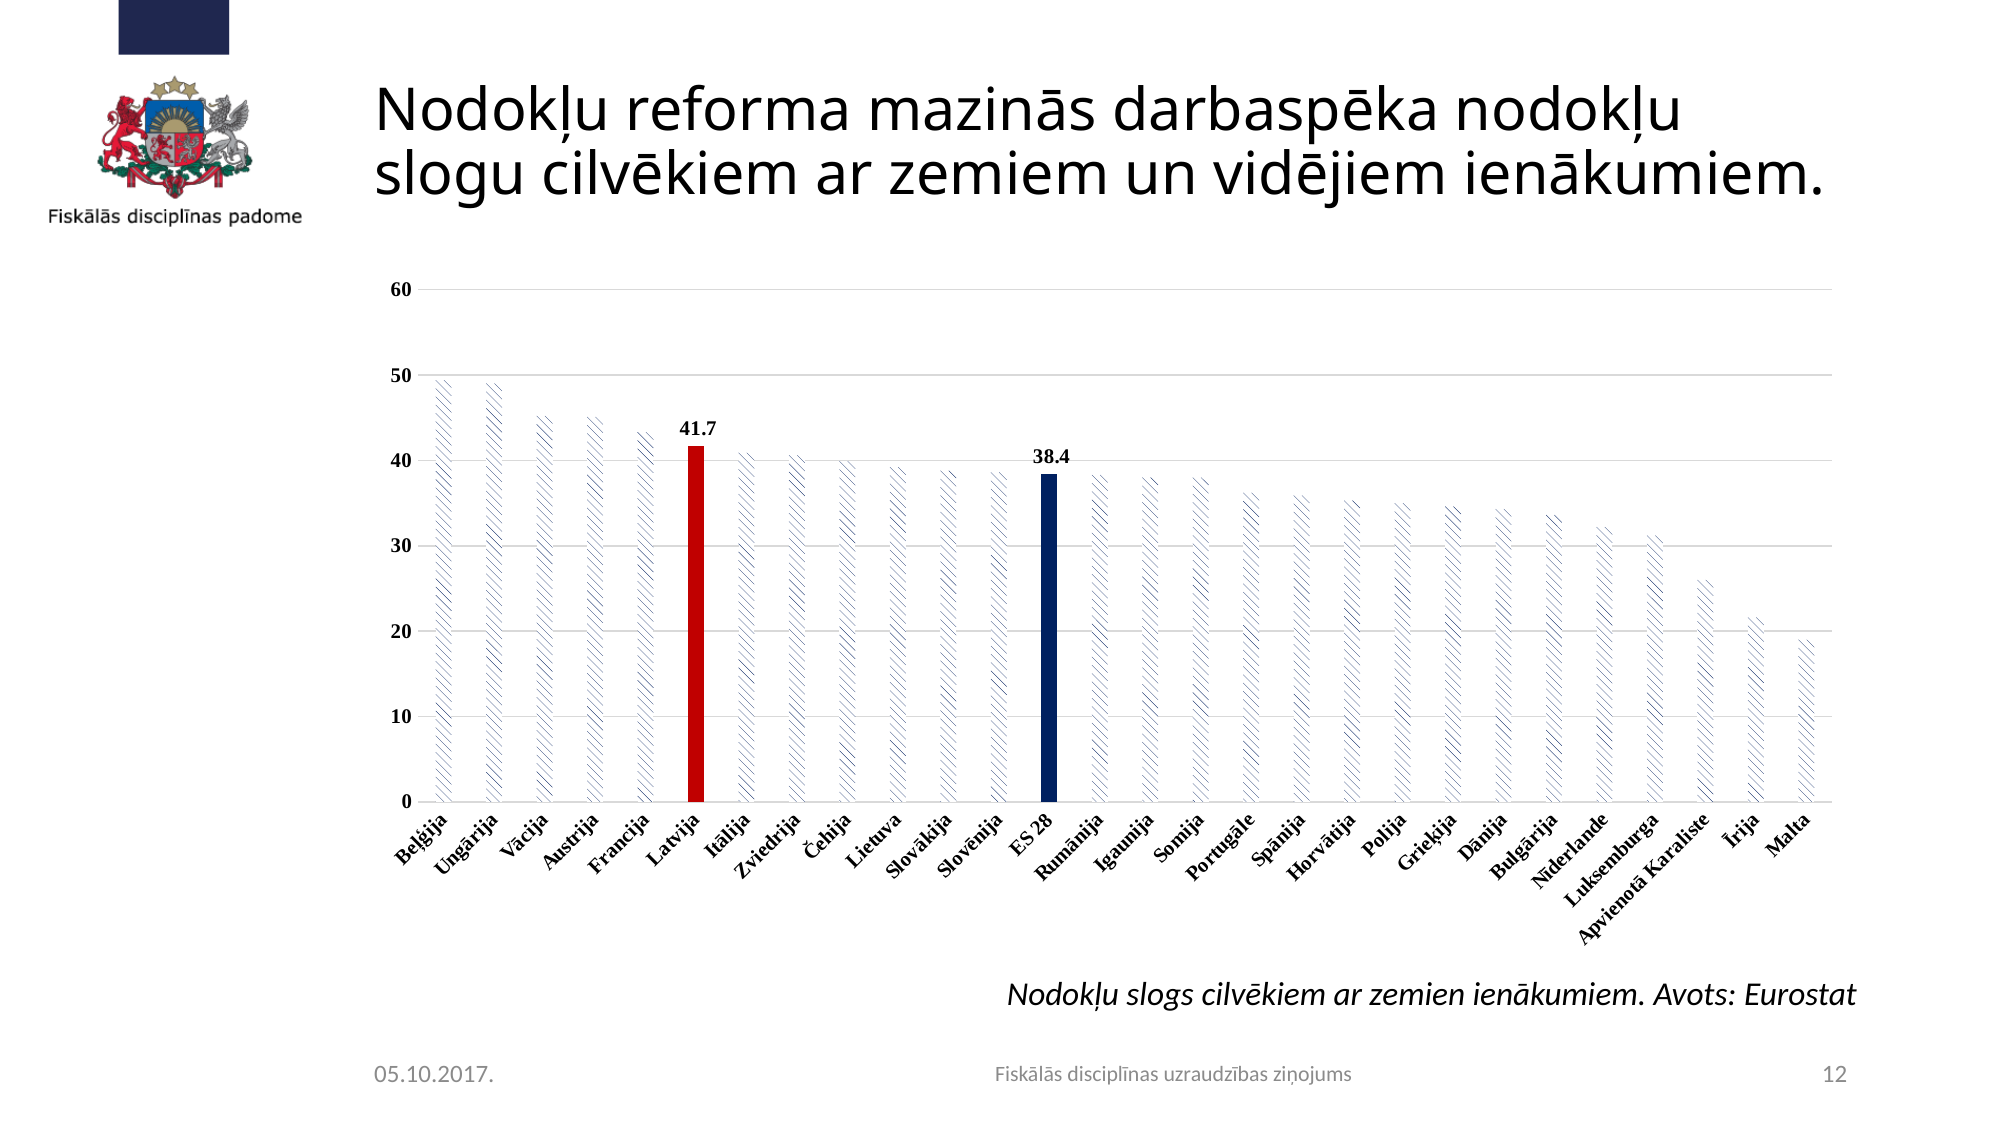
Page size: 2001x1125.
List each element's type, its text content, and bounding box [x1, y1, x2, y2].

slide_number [359, 1042, 606, 1103]
title Nodokļu reforma mazinās darbaspēka nodokļu slogu cilvēkiem ar zemiem un vidējiem ienākumiem. [359, 59, 1863, 228]
slide_number 12 [1743, 1042, 1863, 1103]
chart [359, 263, 1863, 965]
text_box Nodokļu slogs cilvēkiem ar zemien ienākumiem. Avots: Eurostat [543, 964, 1874, 1020]
footer Fiskālās disciplīnas uzraudzības ziņojums [646, 1042, 1702, 1103]
picture [46, 0, 305, 227]
